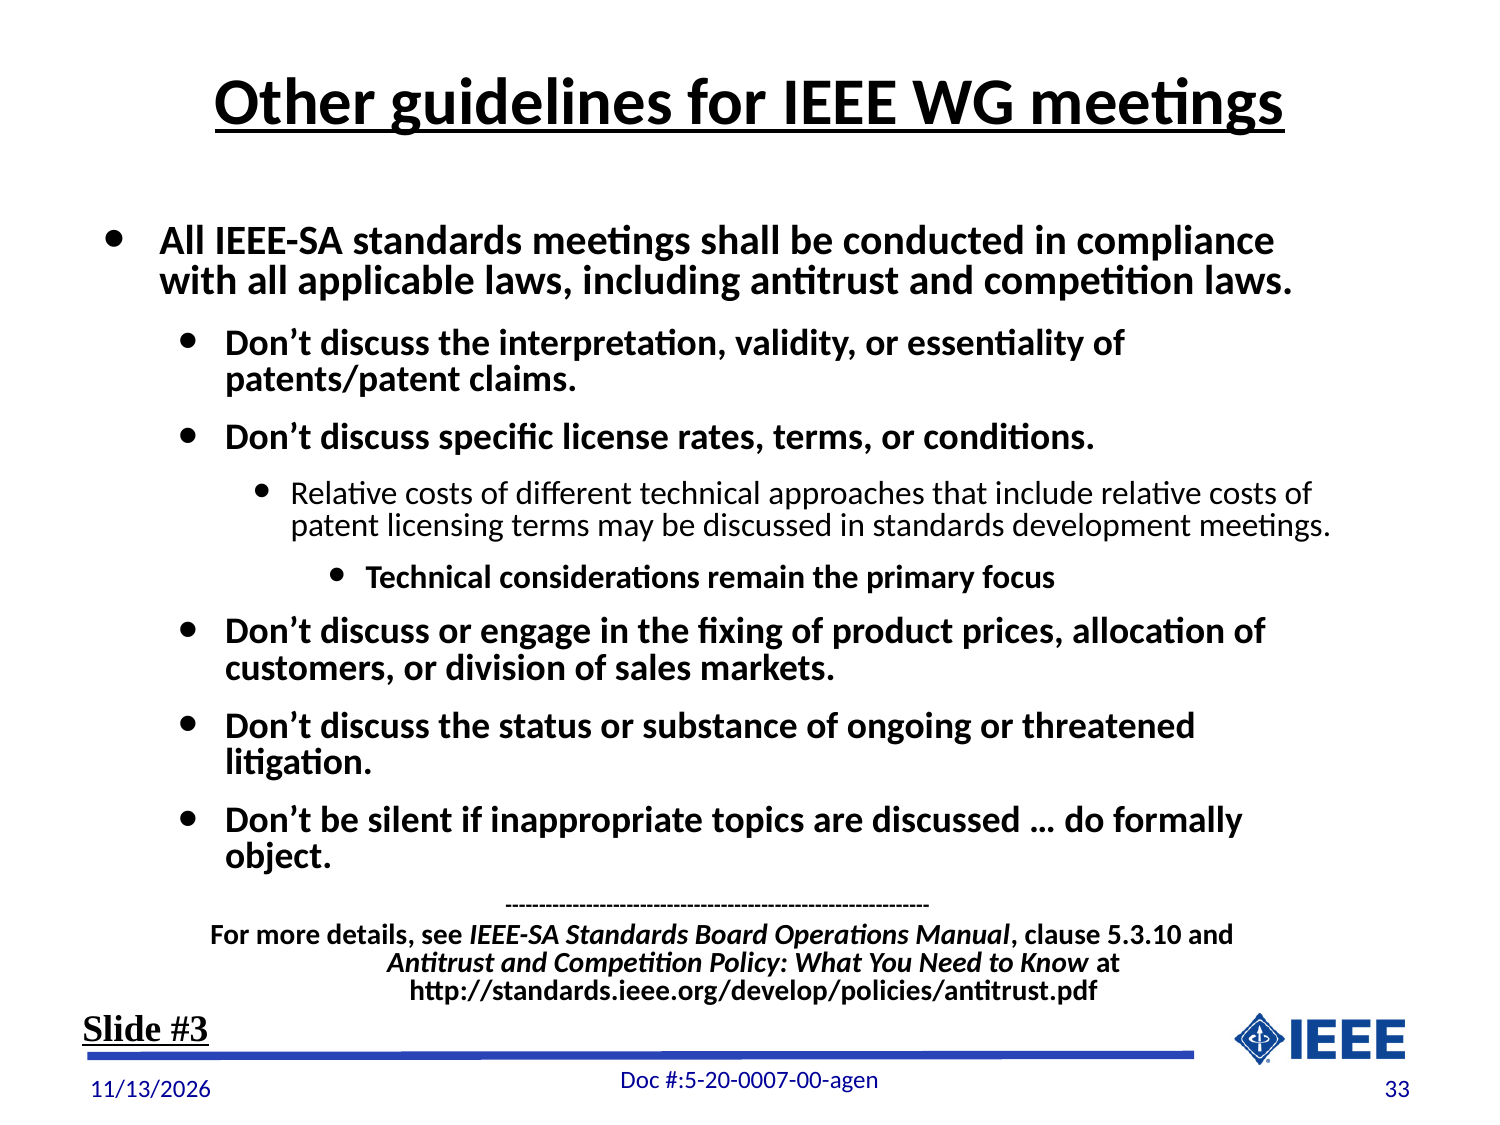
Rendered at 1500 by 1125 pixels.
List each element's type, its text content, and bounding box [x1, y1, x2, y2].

text_box Slide #3 [67, 997, 224, 1057]
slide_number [75, 1057, 425, 1118]
footer Doc #:5-20-0007-00-agen [496, 1054, 1004, 1103]
title Other guidelines for IEEE WG meetings [37, 4, 1463, 192]
picture [1231, 1011, 1406, 1057]
slide_number 33 [1074, 1057, 1425, 1118]
list All IEEE-SA standards meetings shall be conducted in compliance with all applicable laws, including antitrust and competition laws. Don’t discuss the interpretation, validity, or essentiality of patents/patent claims. Don’t discuss specific license rates, terms, or conditions. Relative costs of different technical approaches that include relative costs of patent licensing terms may be discussed in standards development meetings. Technical considerations remain the primary focus Don’t discuss or engage in the fixing of product prices, allocation of customers, or division of sales markets. Don’t discuss the status or substance of ongoing or threatened litigation. Don’t be silent if inappropriate topics are discussed … do formally object. --------------------------------------------------------------- For more details, see IEEE-SA Standards Board Operations Manual, clause 5.3.10 and Antitrust and Competition Policy: What You Need to Know at http://standards.ieee.org/develop/policies/antitrust.pdf [88, 215, 1364, 891]
